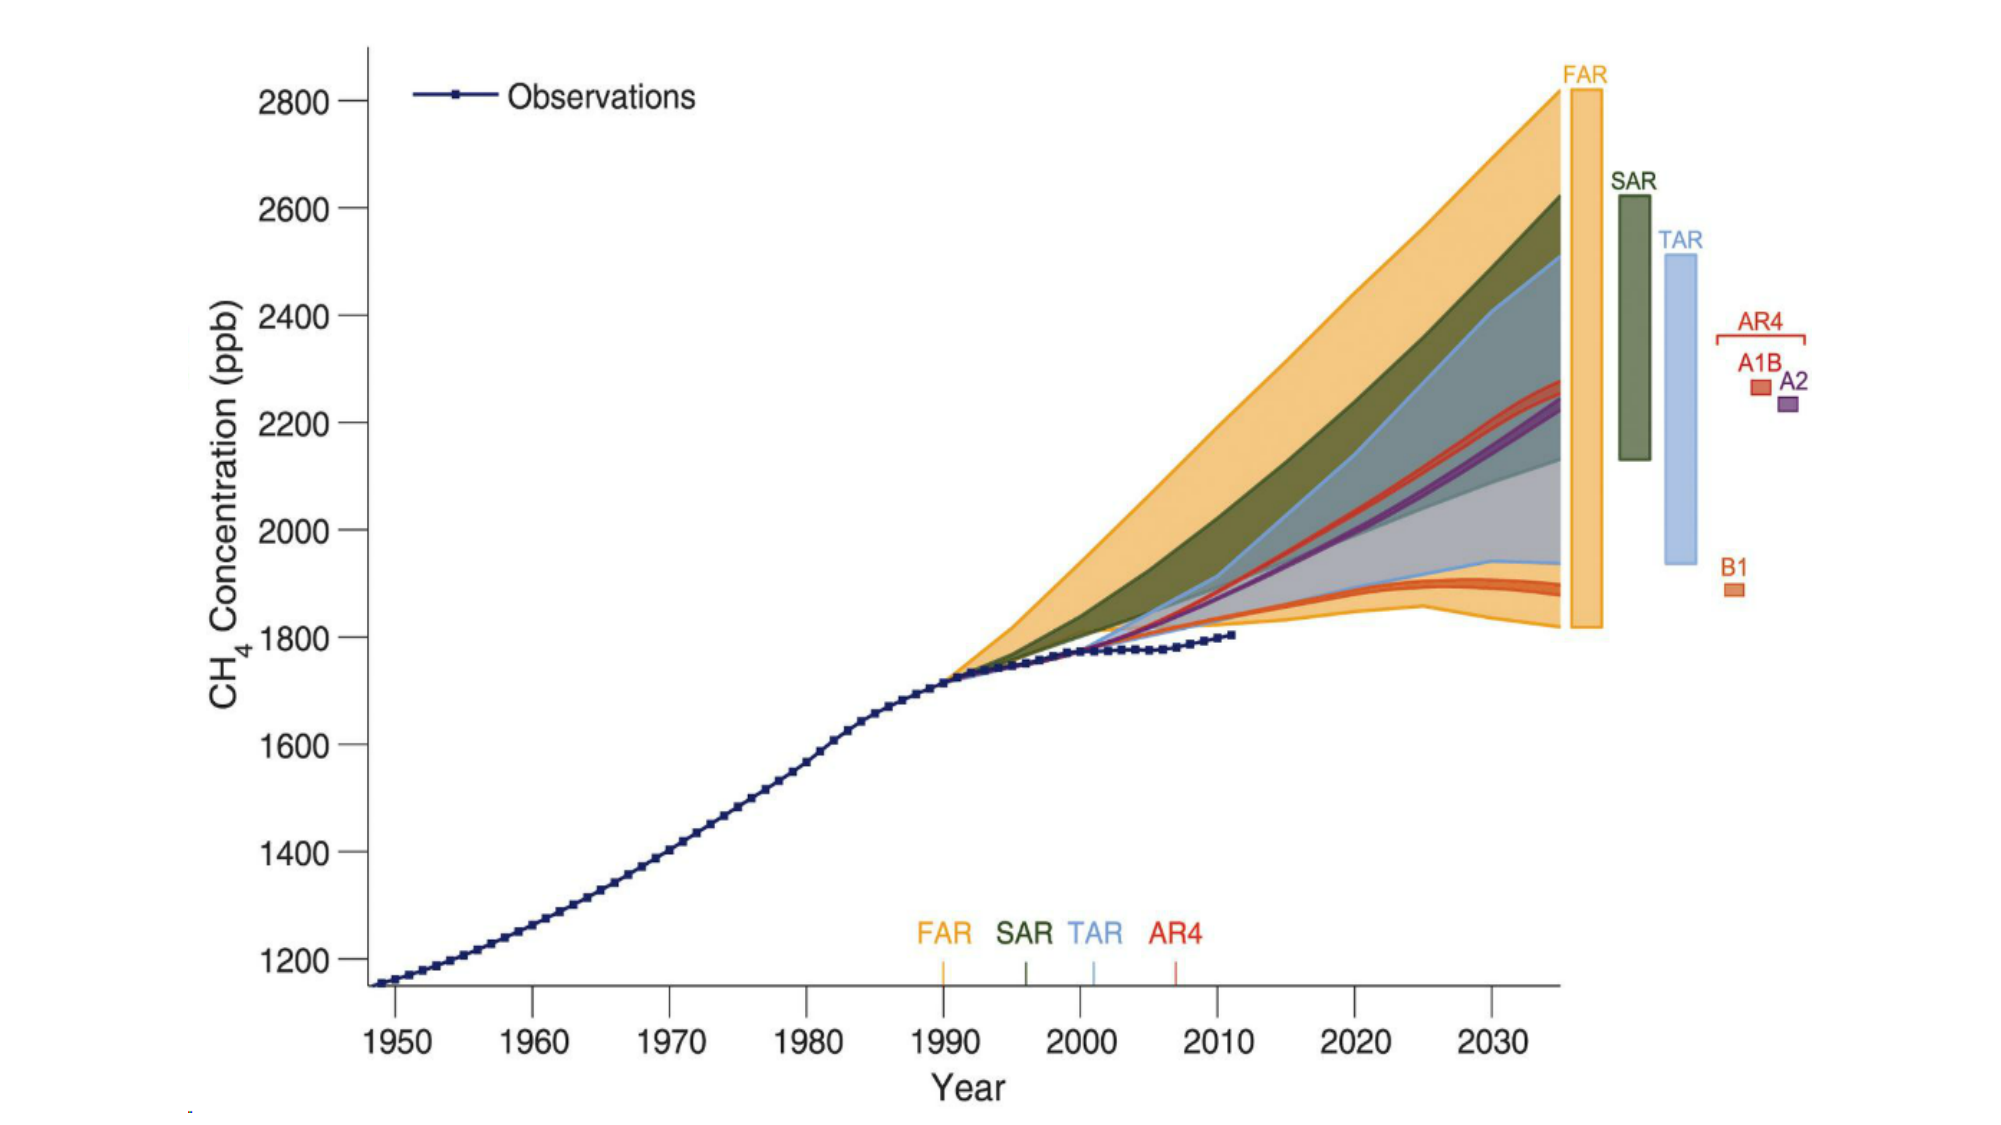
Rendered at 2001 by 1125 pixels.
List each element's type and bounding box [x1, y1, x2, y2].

picture [188, 12, 1812, 1113]
